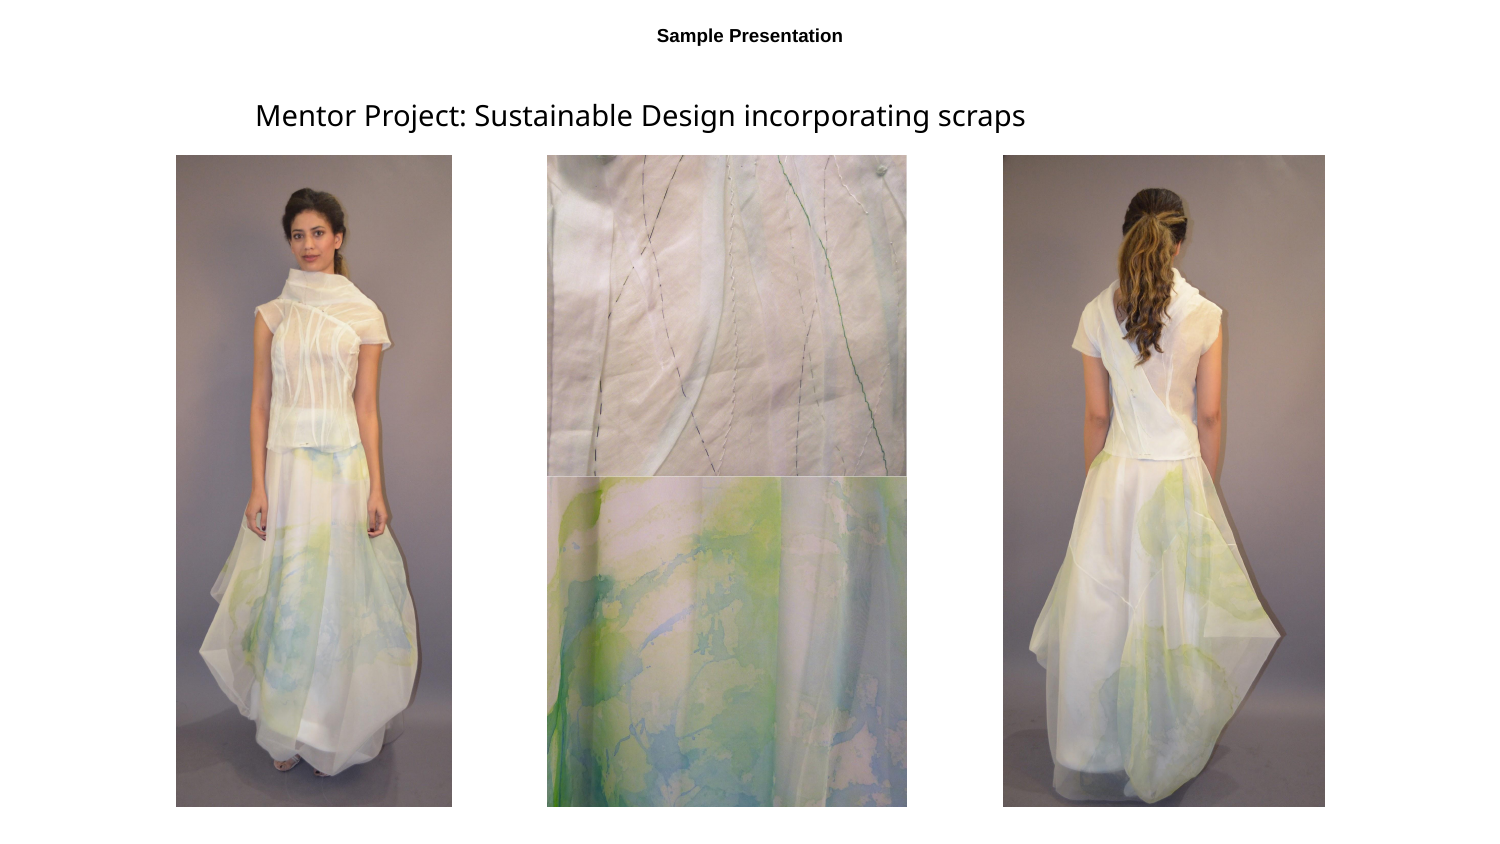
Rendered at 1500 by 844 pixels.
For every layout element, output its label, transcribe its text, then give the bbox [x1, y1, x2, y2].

picture [175, 154, 452, 807]
picture [547, 154, 908, 807]
title Sample Presentation [75, 19, 1425, 62]
text_box Mentor Project: Sustainable Design incorporating scraps [240, 82, 1367, 138]
picture [1003, 154, 1325, 807]
